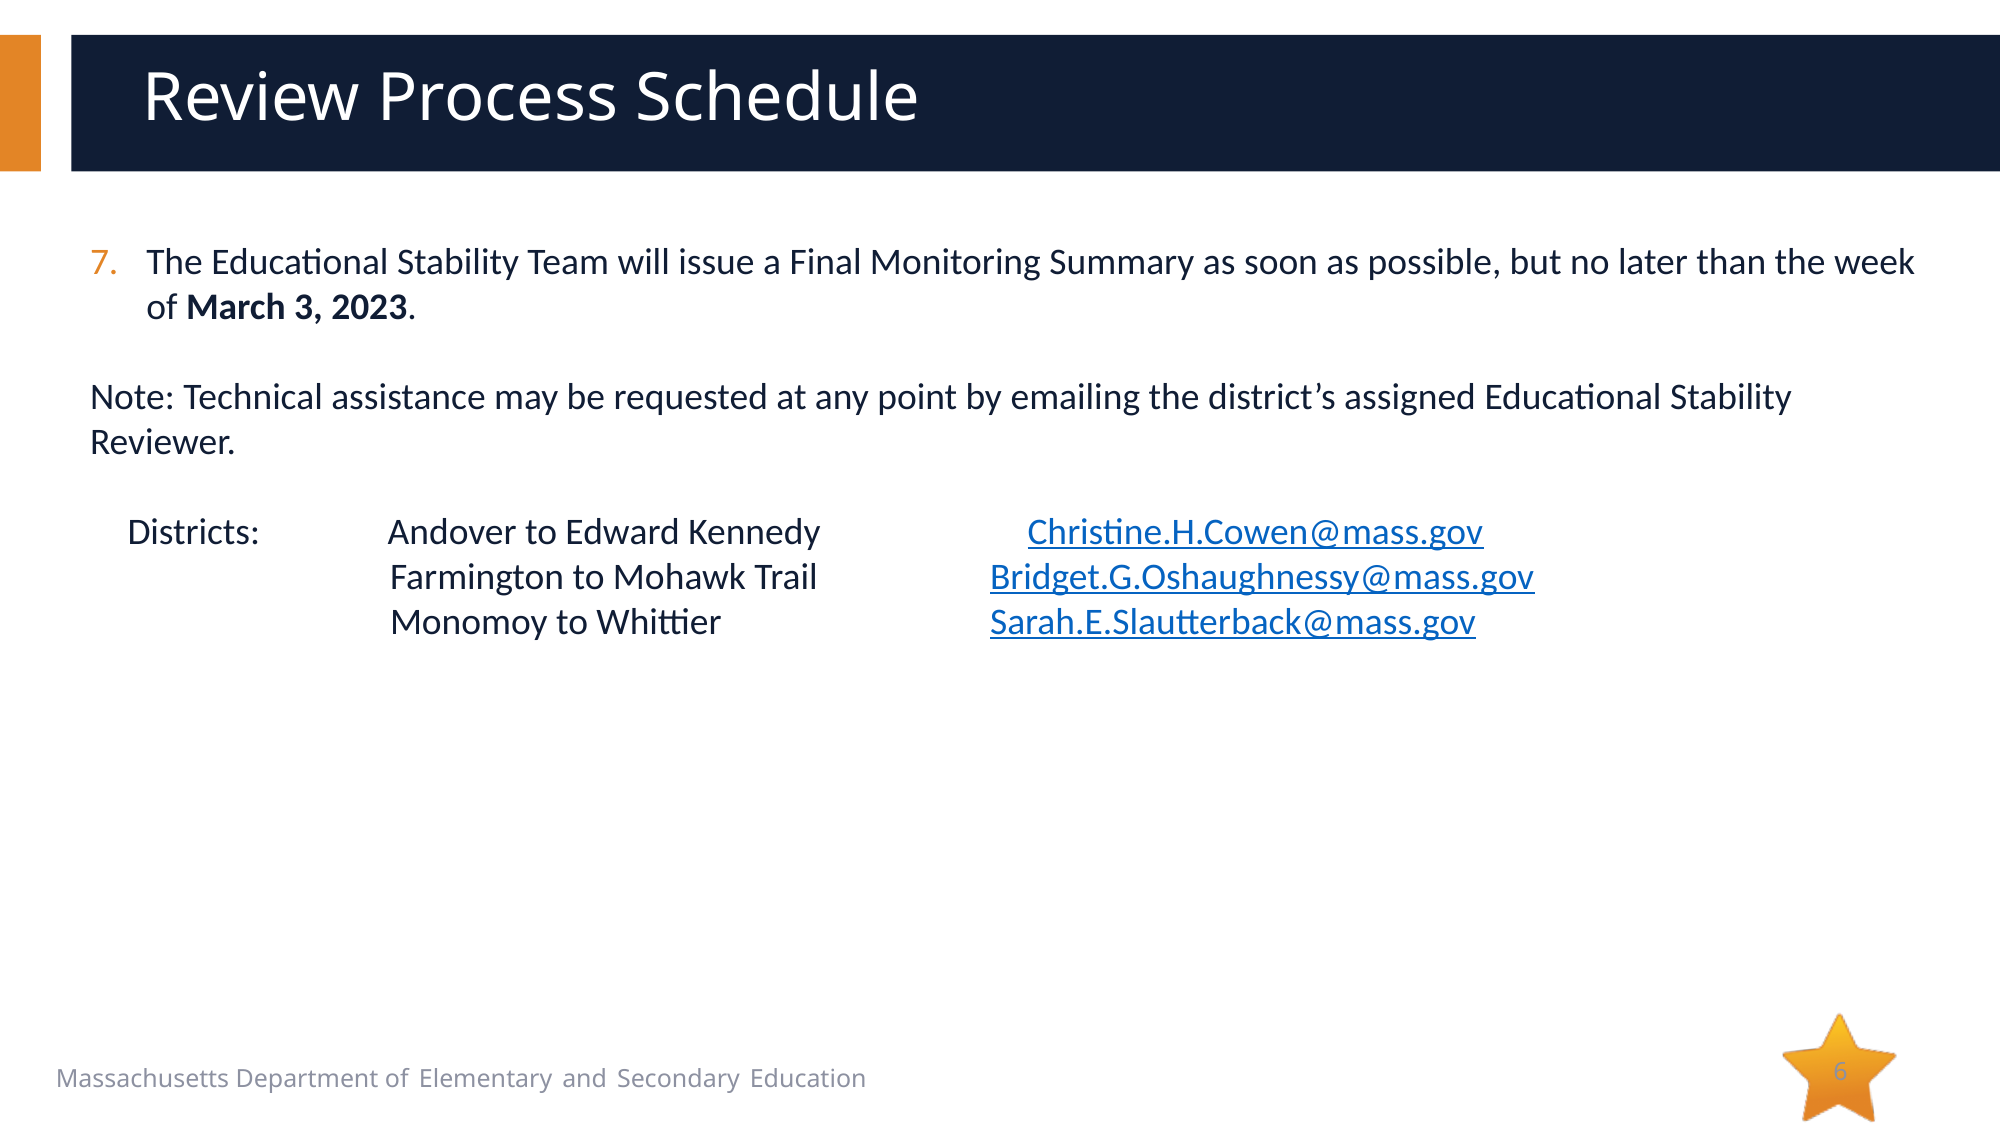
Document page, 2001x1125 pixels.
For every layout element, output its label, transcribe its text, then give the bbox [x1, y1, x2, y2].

picture [1775, 1031, 1909, 1125]
list The Educational Stability Team will issue a Final Monitoring Summary as soon as possible, but no later than the week of March 3, 2023. Note: Technical assistance may be requested at any point by emailing the district’s assigned Educational Stability Reviewer. Districts: Andover to Edward Kennedy Christine.H.Cowen@mass.gov Farmington to Mohawk Trail Bridget.G.Oshaughnessy@mass.gov Monomoy to Whittier Sarah.E.Slautterback@mass.gov [75, 179, 1959, 1031]
slide_number 6 [1412, 1042, 1863, 1103]
title Review Process Schedule [93, 47, 1959, 159]
